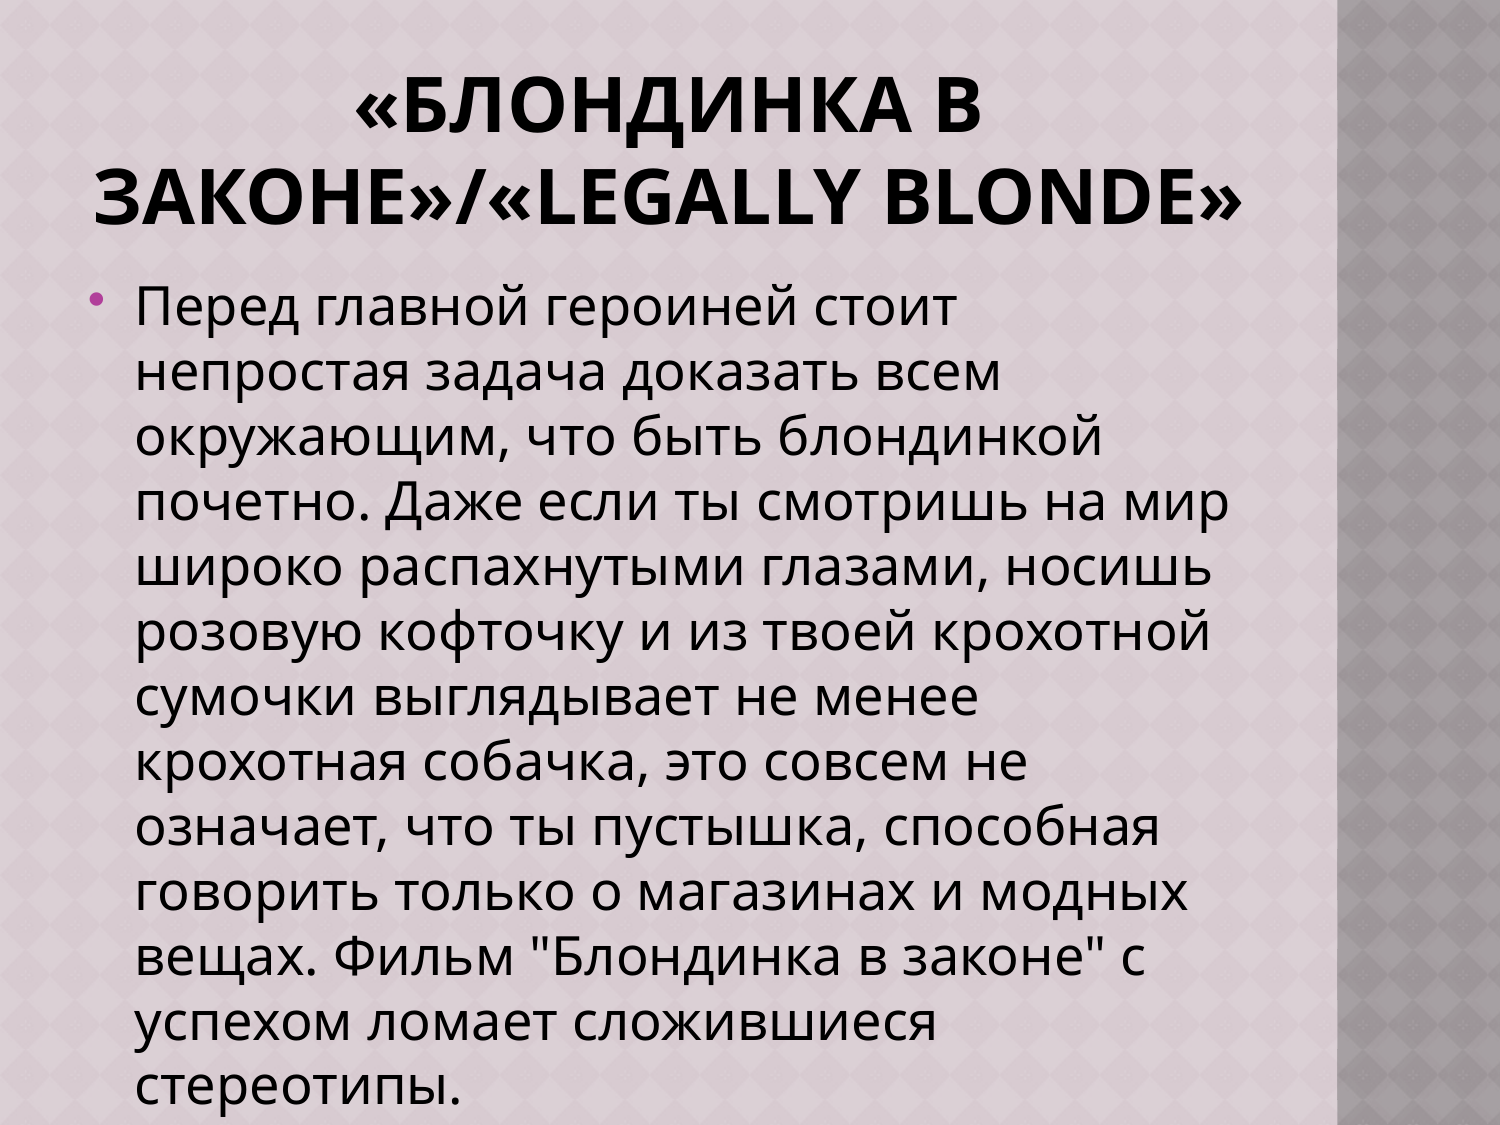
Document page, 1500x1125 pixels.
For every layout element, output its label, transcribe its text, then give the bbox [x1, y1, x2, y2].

title «Блондинка в законе»/«Legally Blonde» [75, 52, 1263, 240]
list Перед главной героиней стоит непростая задача доказать всем окружающим, что быть блондинкой почетно. Даже если ты смотришь на мир широко распахнутыми глазами, носишь розовую кофточку и из твоей крохотной сумочки выглядывает не менее крохотная собачка, это совсем не означает, что ты пустышка, способная говорить только о магазинах и модных вещах. Фильм "Блондинка в законе" с успехом ломает сложившиеся стереотипы. [75, 264, 1263, 1059]
